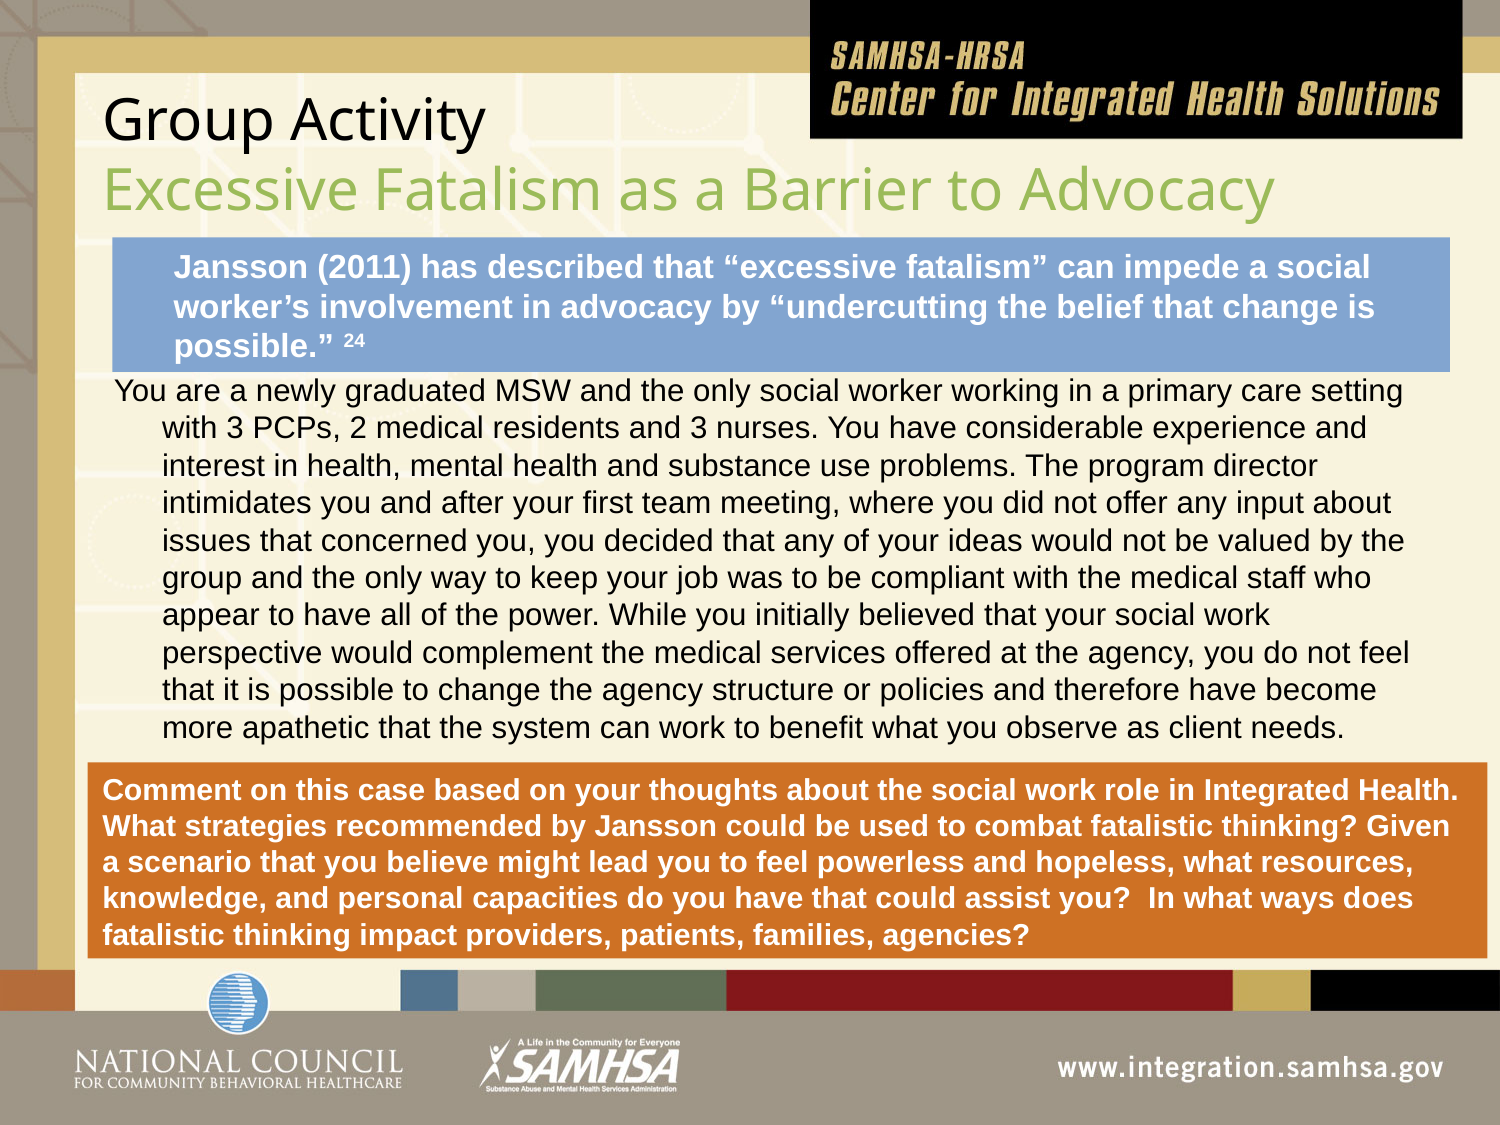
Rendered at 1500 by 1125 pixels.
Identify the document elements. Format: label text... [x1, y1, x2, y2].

text_box Comment on this case based on your thoughts about the social work role in Integrated Health. What strategies recommended by Jansson could be used to combat fatalistic thinking? Given a scenario that you believe might lead you to feel powerless and hopeless, what resources, knowledge, and personal capacities do you have that could assist you? In what ways does fatalistic thinking impact providers, patients, families, agencies? [87, 762, 1488, 959]
picture [0, 0, 1500, 1125]
title Group Activity Excessive Fatalism as a Barrier to Advocacy [87, 75, 1400, 213]
text_box Jansson (2011) has described that “excessive fatalism” can impede a social worker’s involvement in advocacy by “undercutting the belief that change is possible.” 24 [112, 237, 1450, 372]
list You are a newly graduated MSW and the only social worker working in a primary care setting with 3 PCPs, 2 medical residents and 3 nurses. You have considerable experience and interest in health, mental health and substance use problems. The program director intimidates you and after your first team meeting, where you did not offer any input about issues that concerned you, you decided that any of your ideas would not be valued by the group and the only way to keep your job was to be compliant with the medical staff who appear to have all of the power. While you initially believed that your social work perspective would complement the medical services offered at the agency, you do not feel that it is possible to change the agency structure or policies and therefore have become more apathetic that the system can work to benefit what you observe as client needs. [37, 362, 1450, 725]
